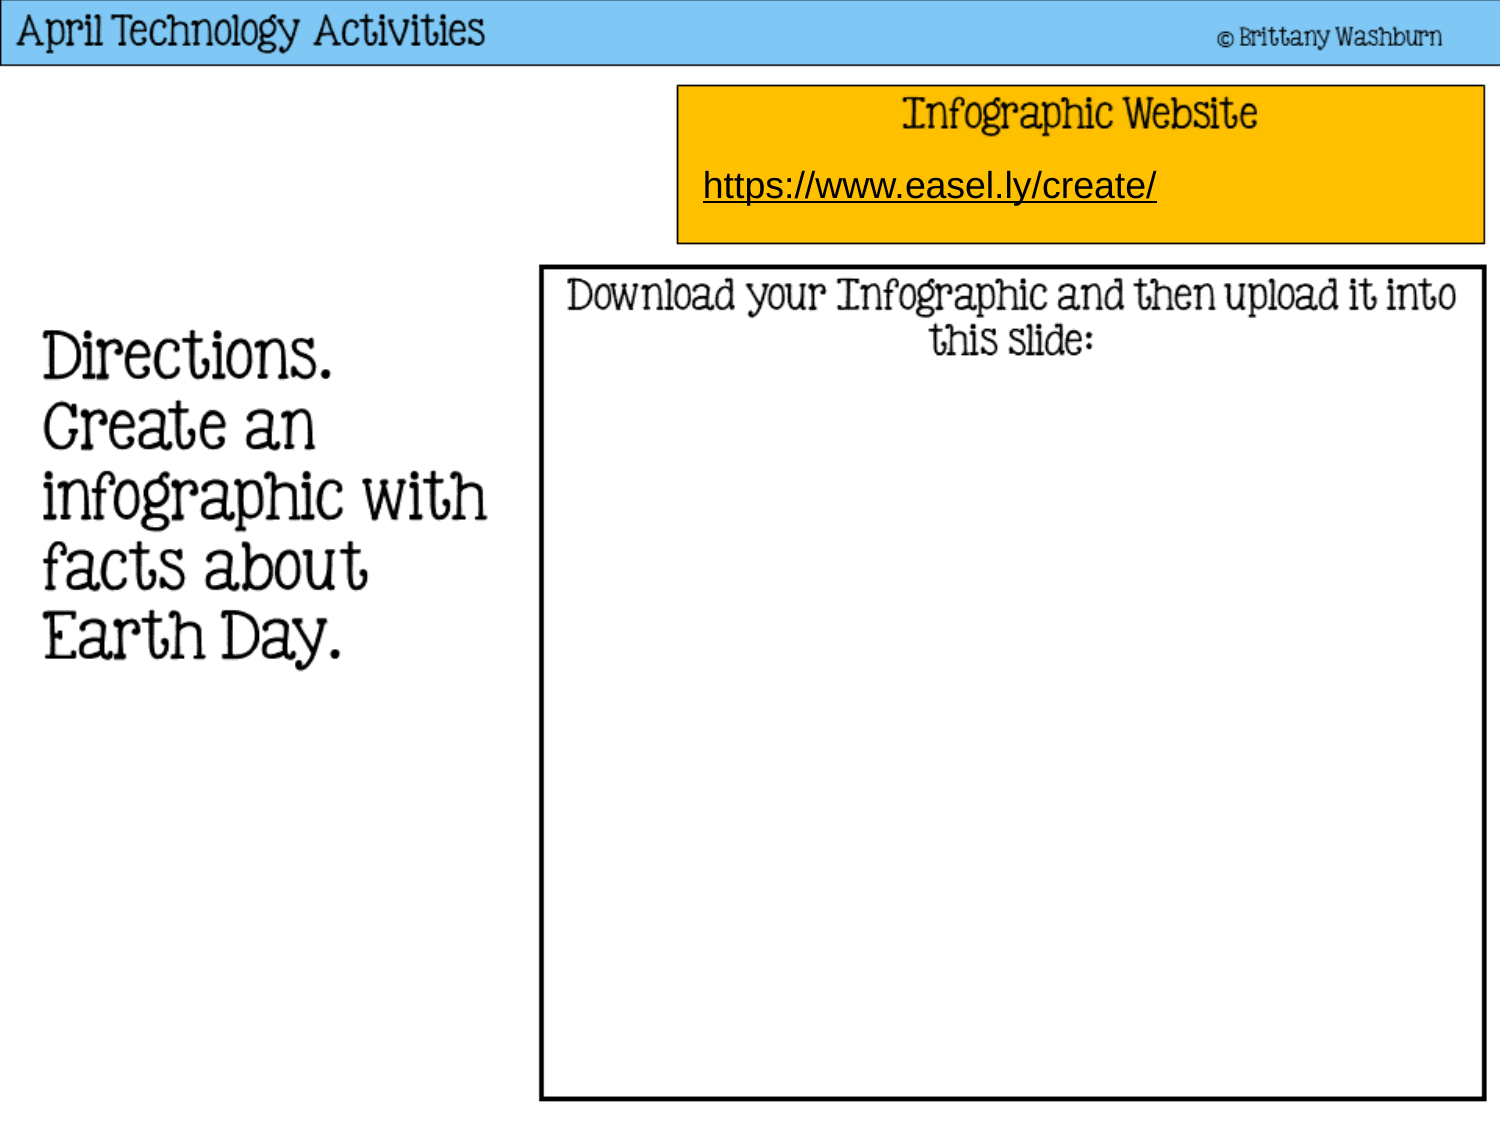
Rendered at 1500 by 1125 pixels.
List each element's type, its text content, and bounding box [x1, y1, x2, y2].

picture [0, 0, 1500, 1125]
text_box https://www.easel.ly/create/ [687, 139, 1476, 242]
